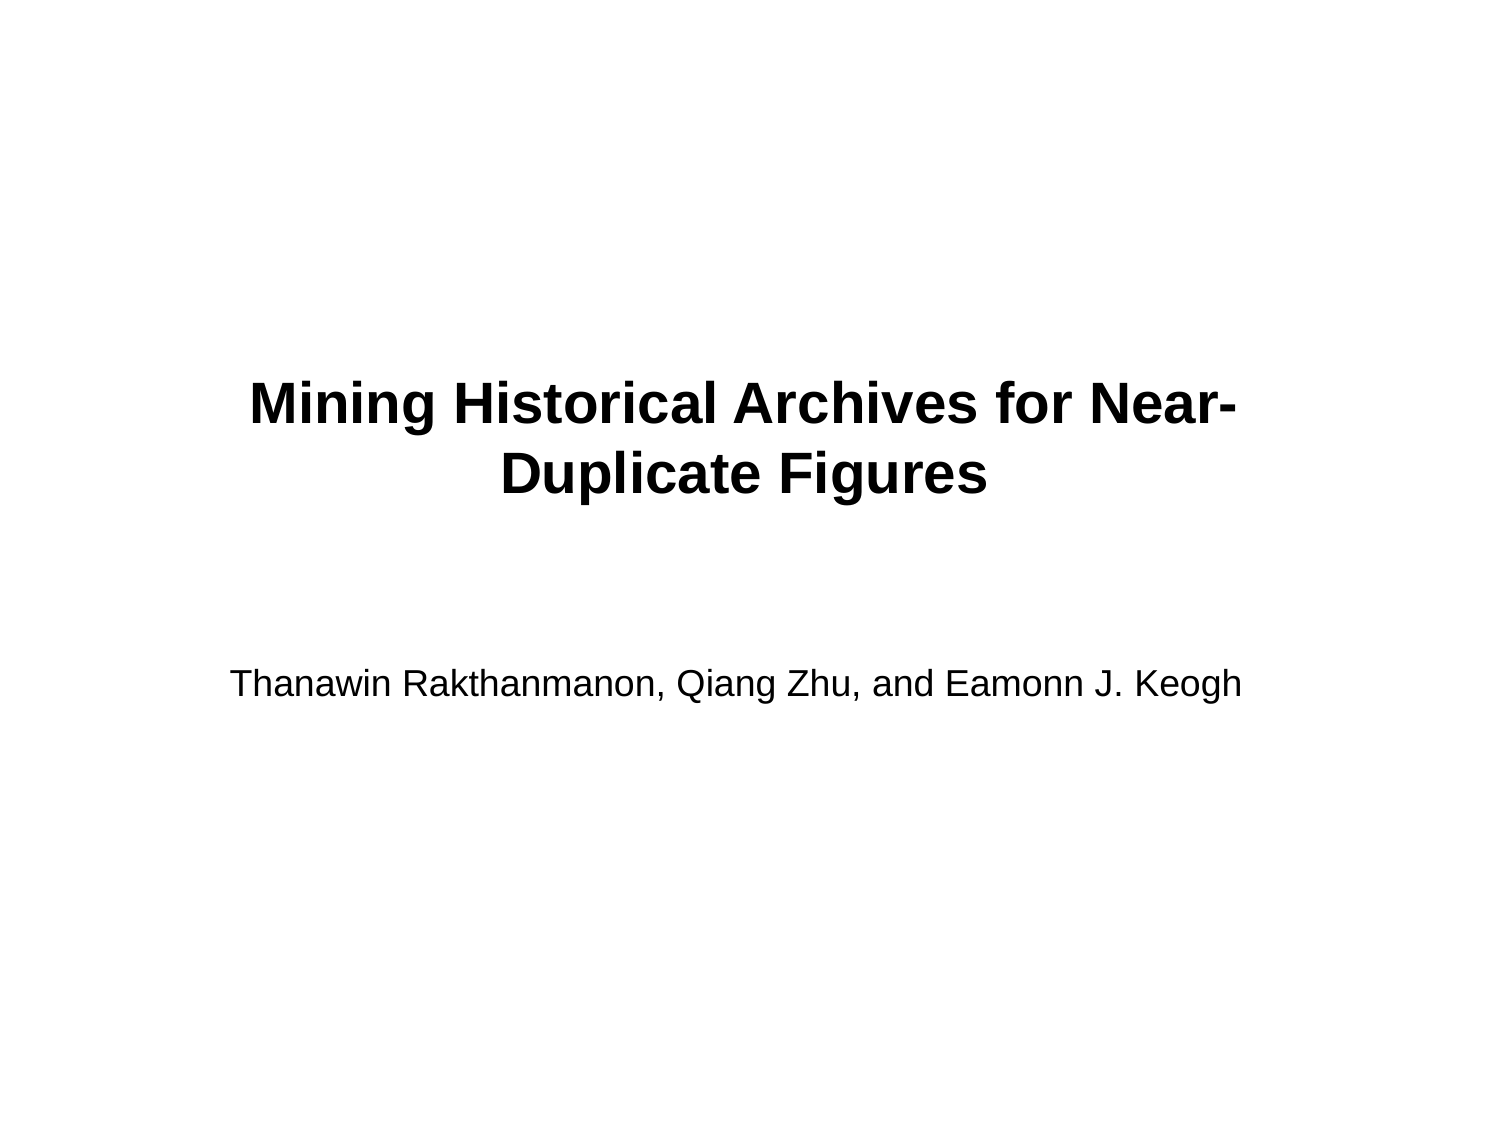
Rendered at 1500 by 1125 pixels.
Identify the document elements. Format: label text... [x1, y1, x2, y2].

text_box Thanawin Rakthanmanon, Qiang Zhu, and Eamonn J. Keogh [214, 651, 1258, 712]
text_box Mining Historical Archives for Near-Duplicate Figures [203, 357, 1286, 513]
